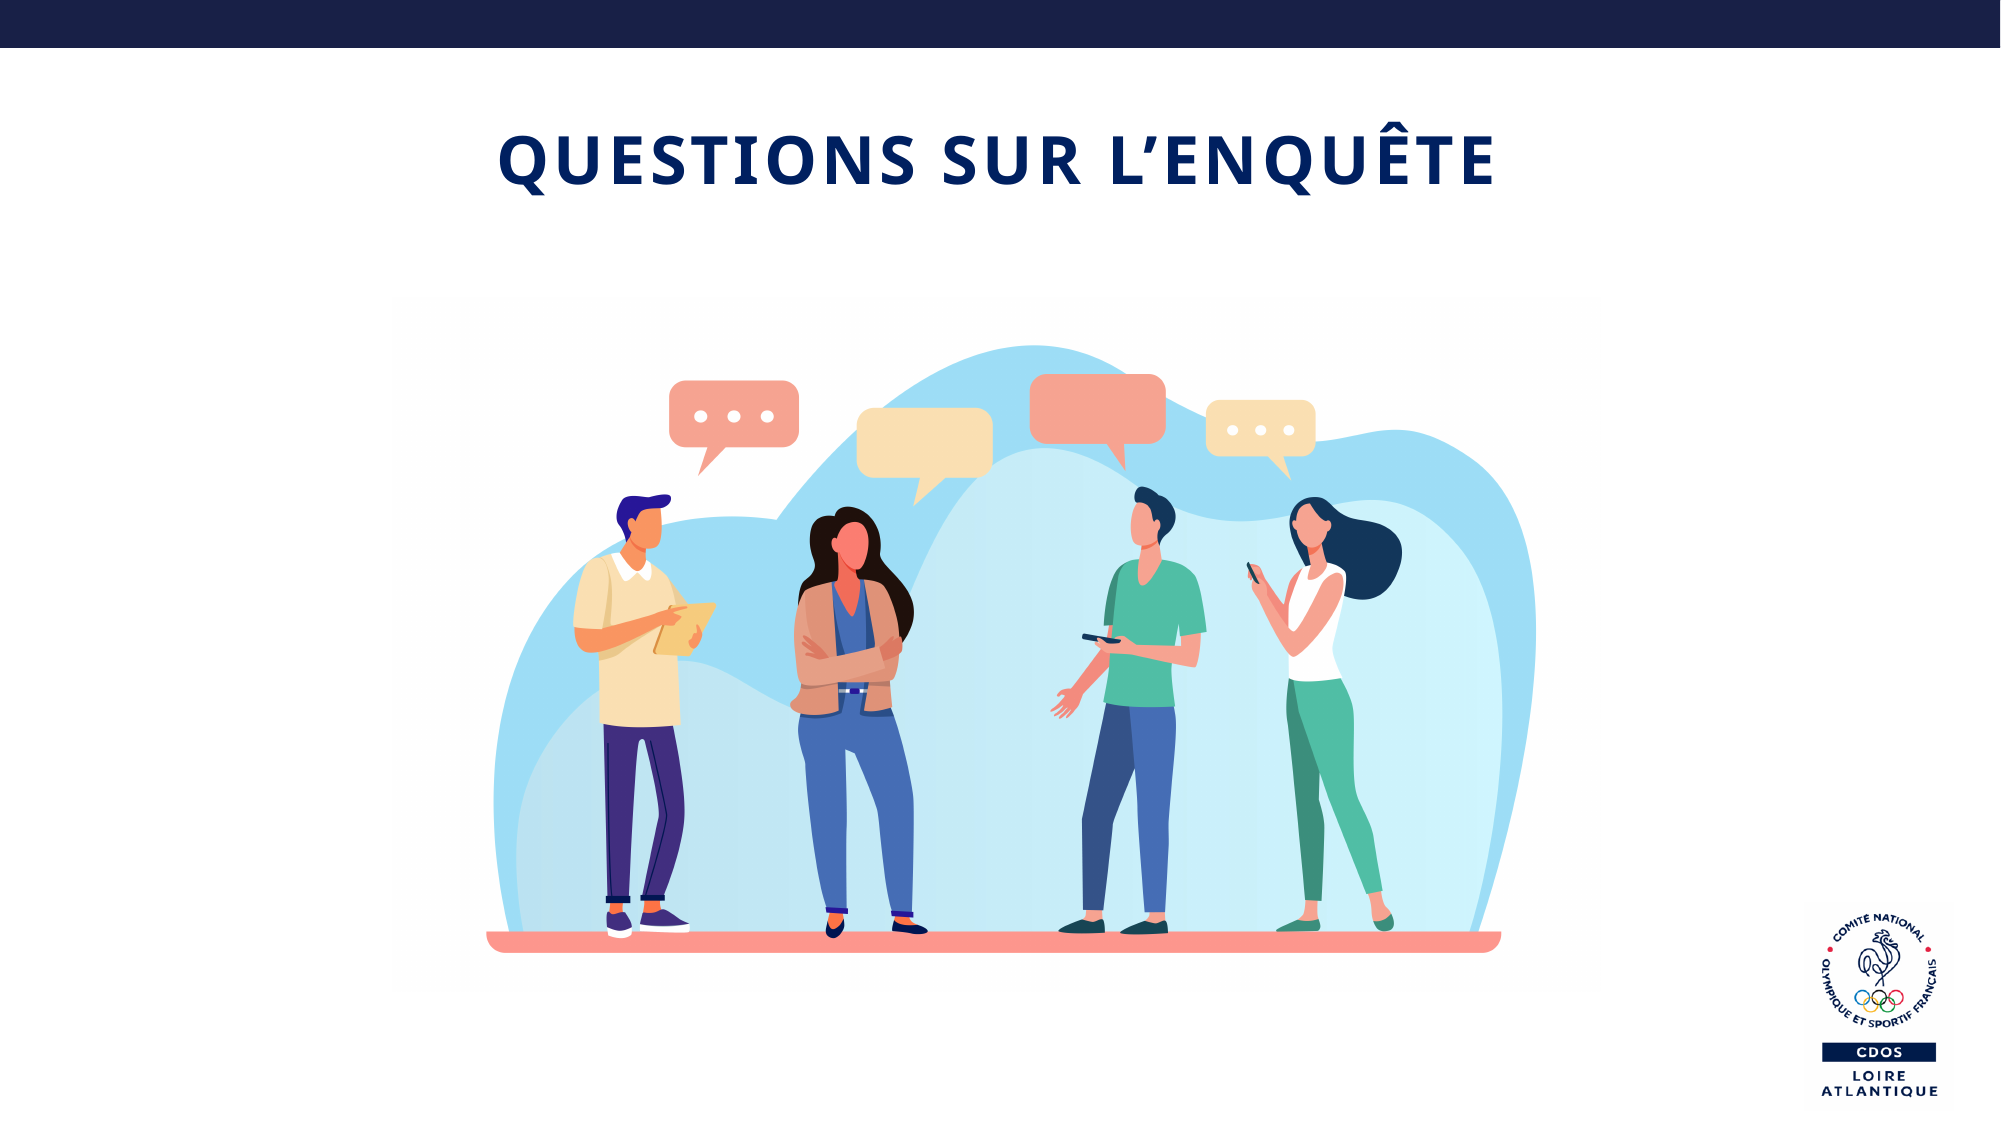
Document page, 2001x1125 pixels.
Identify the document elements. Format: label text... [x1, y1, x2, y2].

picture [392, 297, 1602, 992]
title Questions sur l’enquête [134, 48, 1860, 267]
picture [1804, 902, 1954, 1111]
